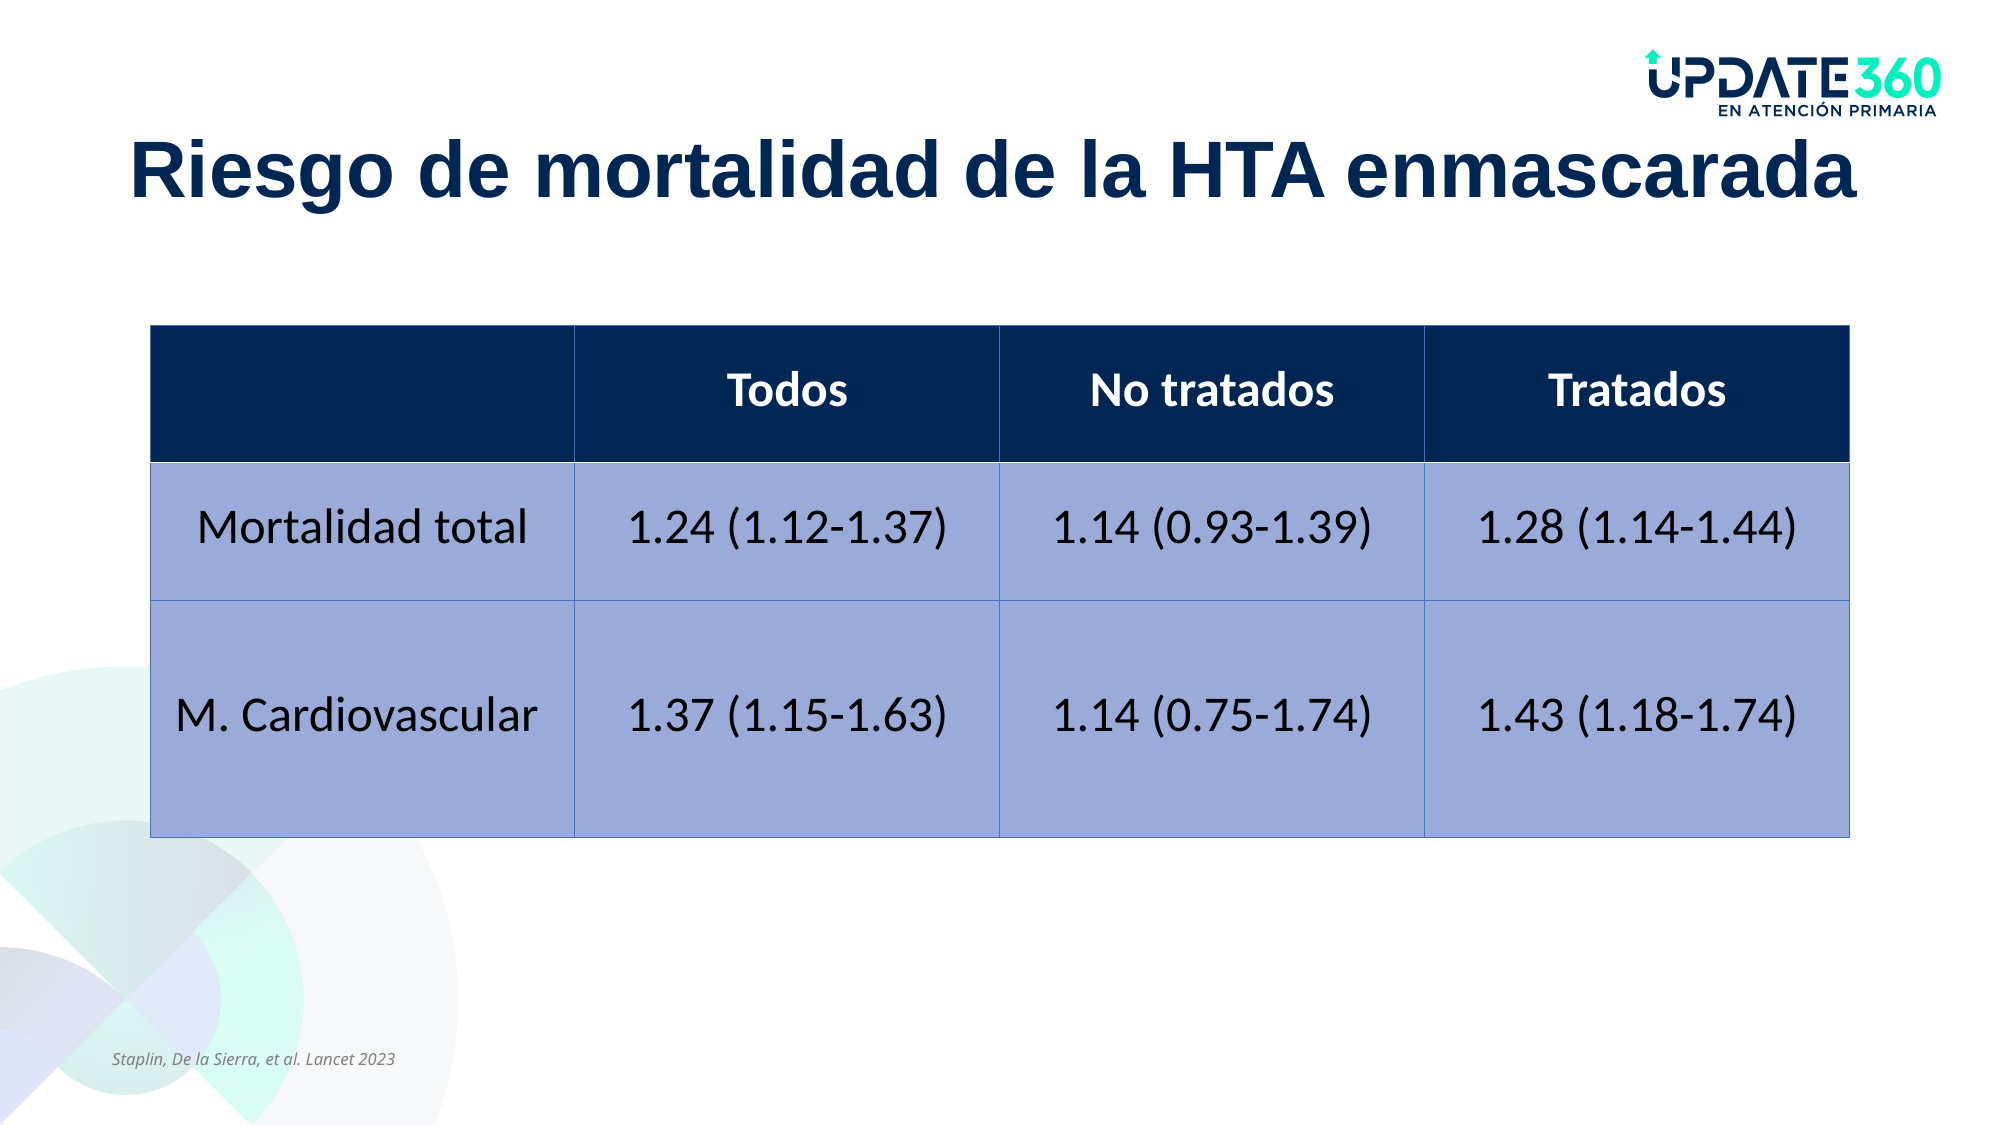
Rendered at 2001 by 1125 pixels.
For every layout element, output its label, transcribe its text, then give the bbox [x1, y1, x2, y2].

table_cell M. Cardiovascular [151, 601, 574, 837]
table_cell 1.14 (0.93-1.39) [1000, 463, 1424, 600]
table_header [151, 326, 574, 462]
table_cell 1.43 (1.18-1.74) [1425, 601, 1849, 837]
table_cell 1.37 (1.15-1.63) [575, 601, 999, 837]
table_header Todos [575, 326, 999, 462]
table_cell 1.24 (1.12-1.37) [575, 463, 999, 600]
table_cell 1.28 (1.14-1.44) [1425, 463, 1849, 600]
table_header Tratados [1425, 326, 1849, 462]
text_box Staplin, De la Sierra, et al. Lancet 2023 [97, 1041, 411, 1076]
table_cell 1.14 (0.75-1.74) [1000, 601, 1424, 837]
title Riesgo de mortalidad de la HTA enmascarada [114, 78, 1886, 266]
picture [0, 0, 2001, 1125]
table_cell Mortalidad total [151, 463, 574, 600]
table_header No tratados [1000, 326, 1424, 462]
